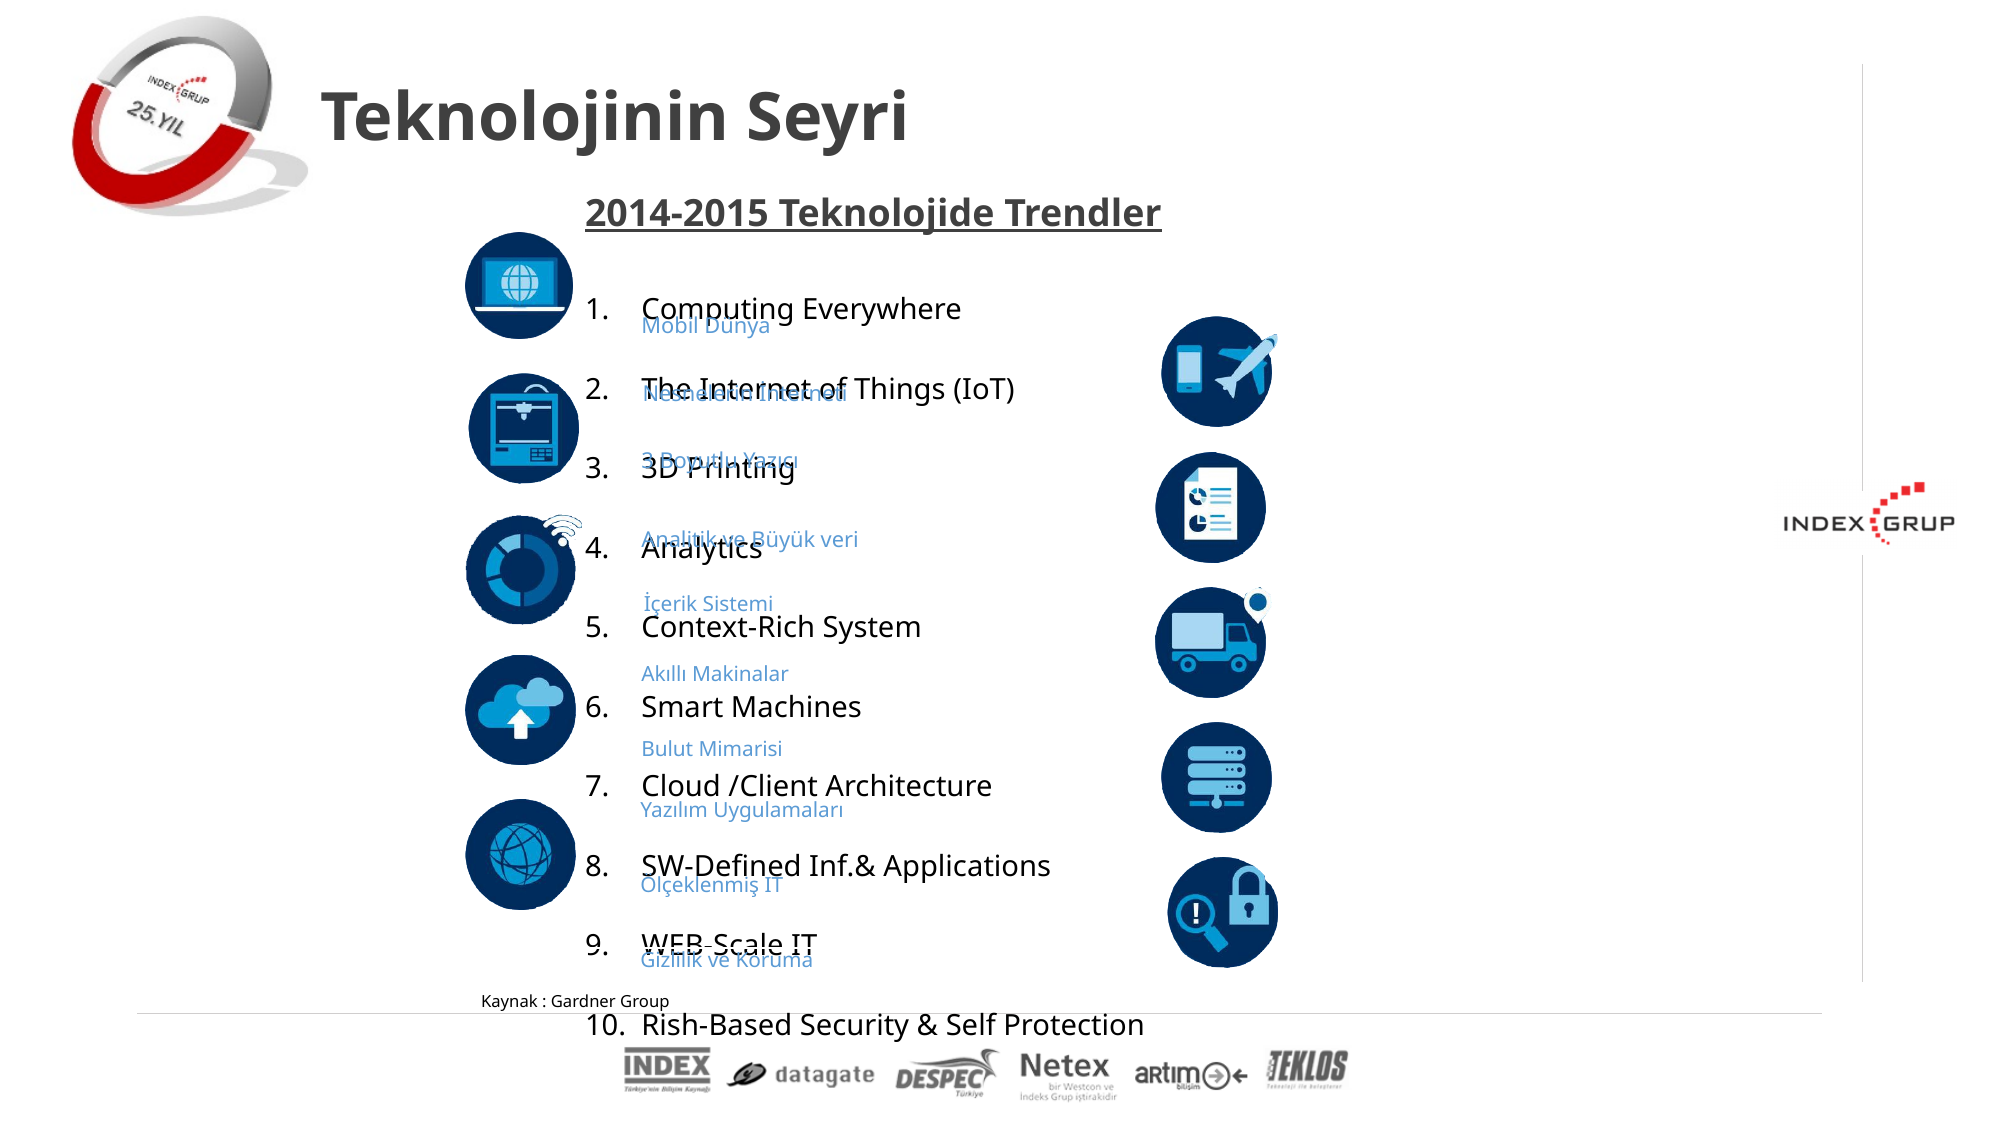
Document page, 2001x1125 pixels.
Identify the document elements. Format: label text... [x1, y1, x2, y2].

text_box Teknolojinin Seyri [305, 66, 2000, 162]
picture [1155, 452, 1266, 563]
picture [620, 1028, 715, 1111]
picture [723, 1034, 879, 1117]
text_box İçerik Sistemi [629, 537, 1629, 673]
picture [1155, 587, 1272, 698]
picture [1161, 316, 1278, 427]
picture [465, 232, 573, 339]
picture [465, 655, 576, 765]
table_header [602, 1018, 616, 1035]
picture [468, 373, 579, 484]
picture [465, 514, 582, 625]
picture [889, 1032, 1003, 1115]
table_header 2014-2015 Teknolojide Trendler Computing Everywhere The Internet of Things (IoT) 3D Printing Analytics Context-Rich System Smart Machines Cloud /Client Architecture SW-Defined Inf.& Applications WEB-Scale IT Rish-Based Security & Self Protection [571, 180, 1595, 947]
picture [1262, 1028, 1376, 1111]
text_box Mobil Dünya [626, 303, 878, 372]
picture [1167, 857, 1278, 968]
picture [465, 799, 576, 910]
picture [1161, 722, 1272, 833]
text_box Nesnelerin İnterneti [627, 372, 1060, 414]
text_box Akıllı Makinalar Bulut Mimarisi [626, 653, 1627, 819]
picture [1774, 479, 1957, 549]
picture [71, 0, 313, 220]
picture [1132, 1034, 1253, 1117]
text_box Kaynak : Gardner Group [466, 983, 685, 1018]
text_box 3 Boyutlu Yazıcı Analitik ve Büyük veri [626, 439, 1627, 559]
picture [1013, 1034, 1123, 1117]
text_box Yazılım Uygulamaları Ölçeklenmiş IT Gizlilik ve Koruma [625, 788, 1626, 1004]
